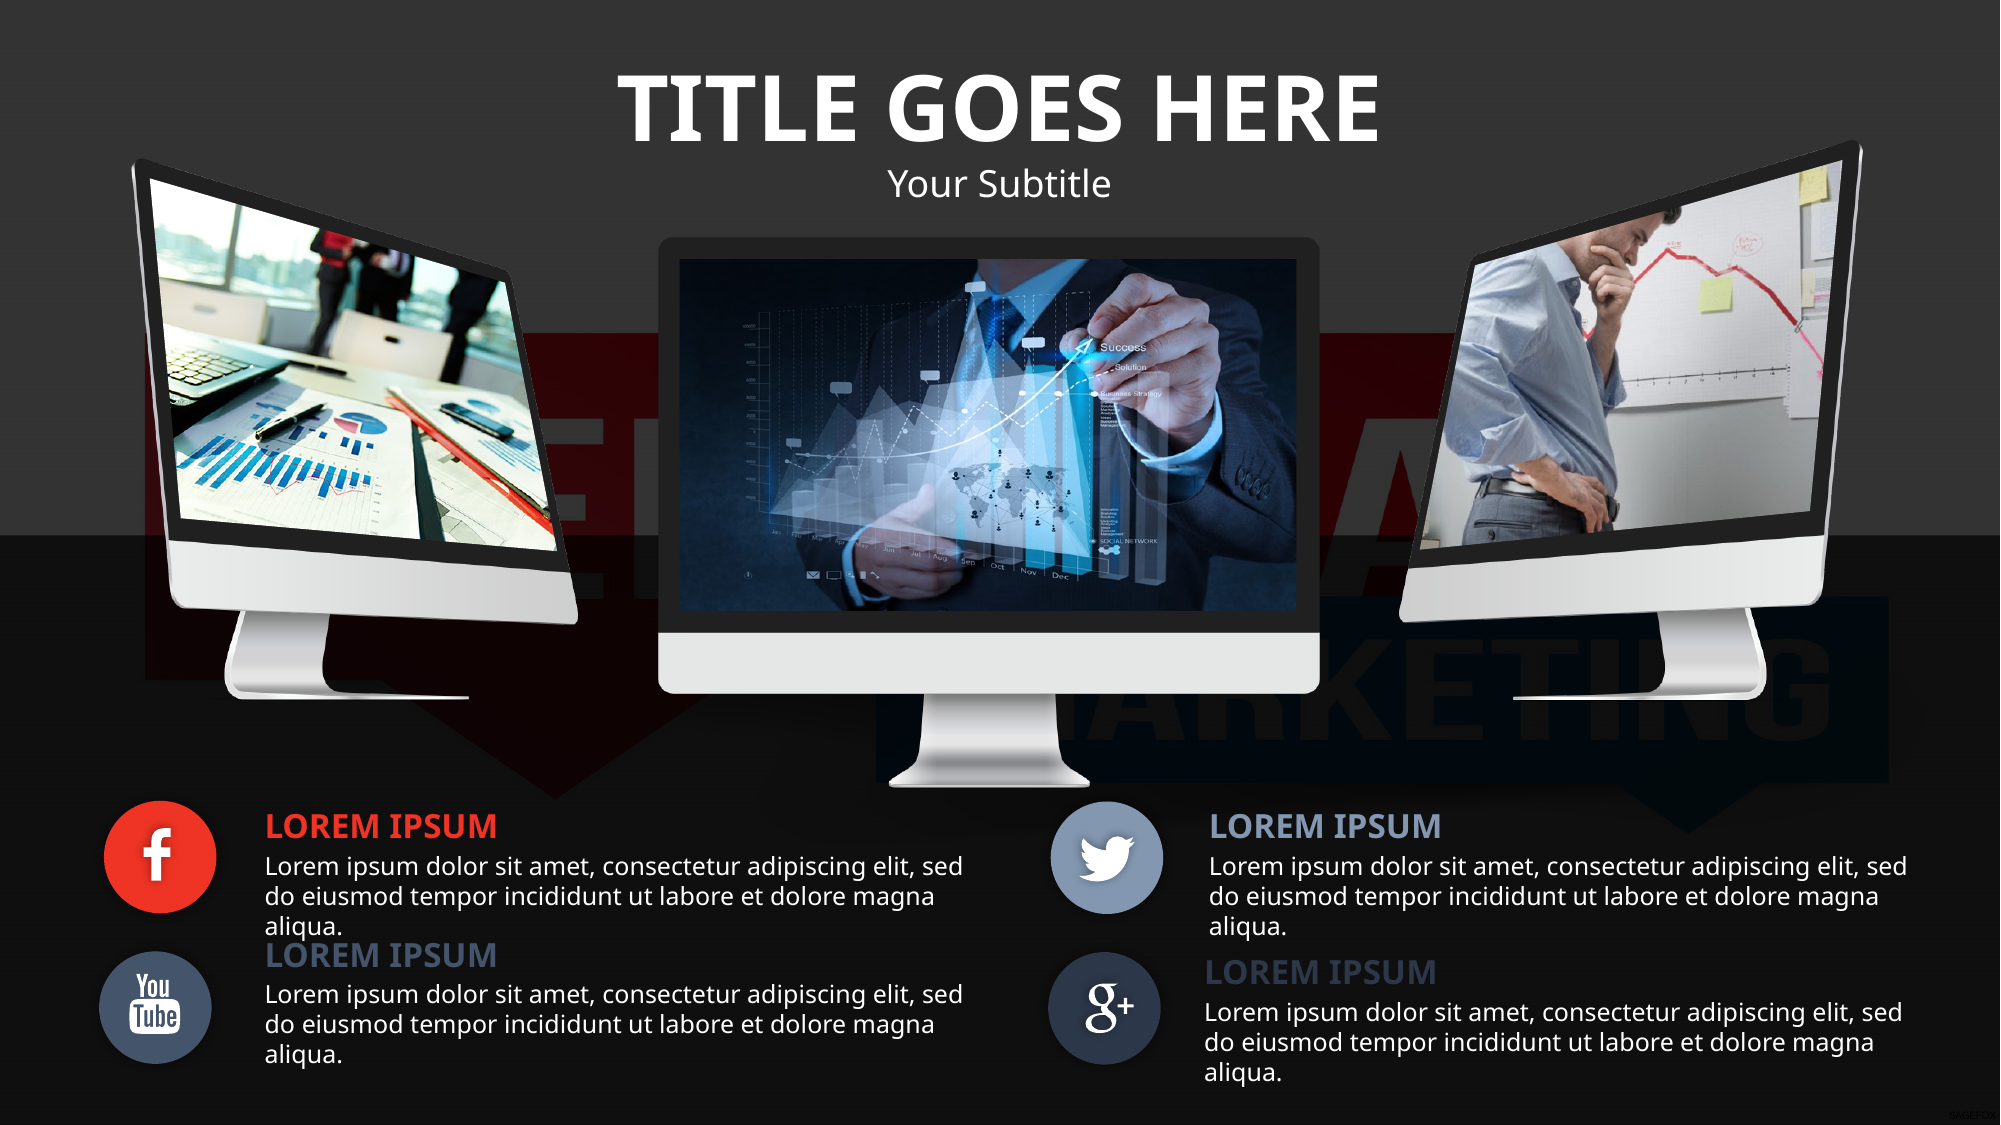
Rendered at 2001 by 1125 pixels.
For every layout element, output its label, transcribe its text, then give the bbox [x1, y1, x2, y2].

text_box LOREM IPSUM Lorem ipsum dolor sit amet, consectetur adipiscing elit, sed do eiusmod tempor incididunt ut labore et dolore magna aliqua. [249, 926, 1000, 1077]
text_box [99, 951, 212, 1064]
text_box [103, 800, 217, 914]
text_box LOREM IPSUM Lorem ipsum dolor sit amet, consectetur adipiscing elit, sed do eiusmod tempor incididunt ut labore et dolore magna aliqua. [1194, 797, 1945, 948]
text_box LOREM IPSUM Lorem ipsum dolor sit amet, consectetur adipiscing elit, sed do eiusmod tempor incididunt ut labore et dolore magna aliqua. [1189, 943, 1940, 1094]
text_box [0, 534, 2000, 1125]
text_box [1048, 952, 1161, 1065]
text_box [1050, 801, 1164, 914]
text_box LOREM IPSUM Lorem ipsum dolor sit amet, consectetur adipiscing elit, sed do eiusmod tempor incididunt ut labore et dolore magna aliqua. [249, 797, 1000, 926]
picture [0, 0, 2001, 1125]
text_box TITLE GOES HERE Your Subtitle [548, 42, 1452, 212]
